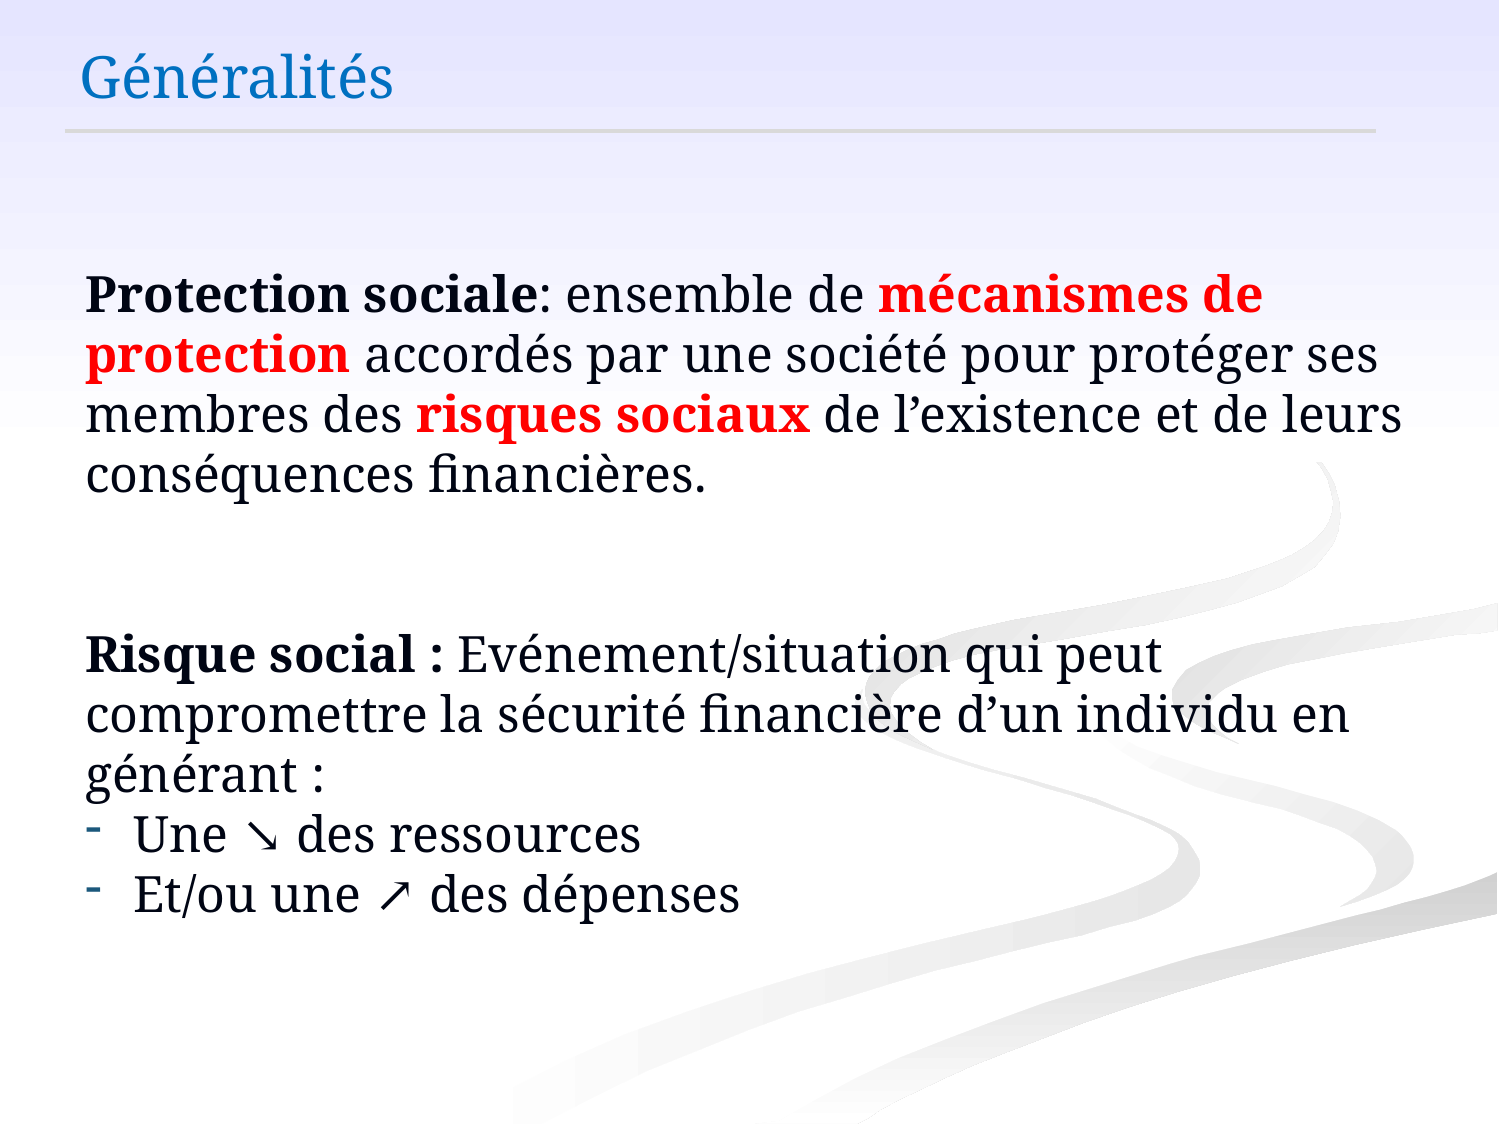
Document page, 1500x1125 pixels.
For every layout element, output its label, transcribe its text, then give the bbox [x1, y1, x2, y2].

list Généralités [64, 32, 1188, 151]
text_box Protection sociale: ensemble de mécanismes de protection accordés par une société pour protéger ses membres des risques sociaux de l’existence et de leurs conséquences financières. Risque social : Evénement/situation qui peut compromettre la sécurité financière d’un individu en générant : Une ↘ des ressources Et/ou une ↗ des dépenses [70, 255, 1459, 931]
